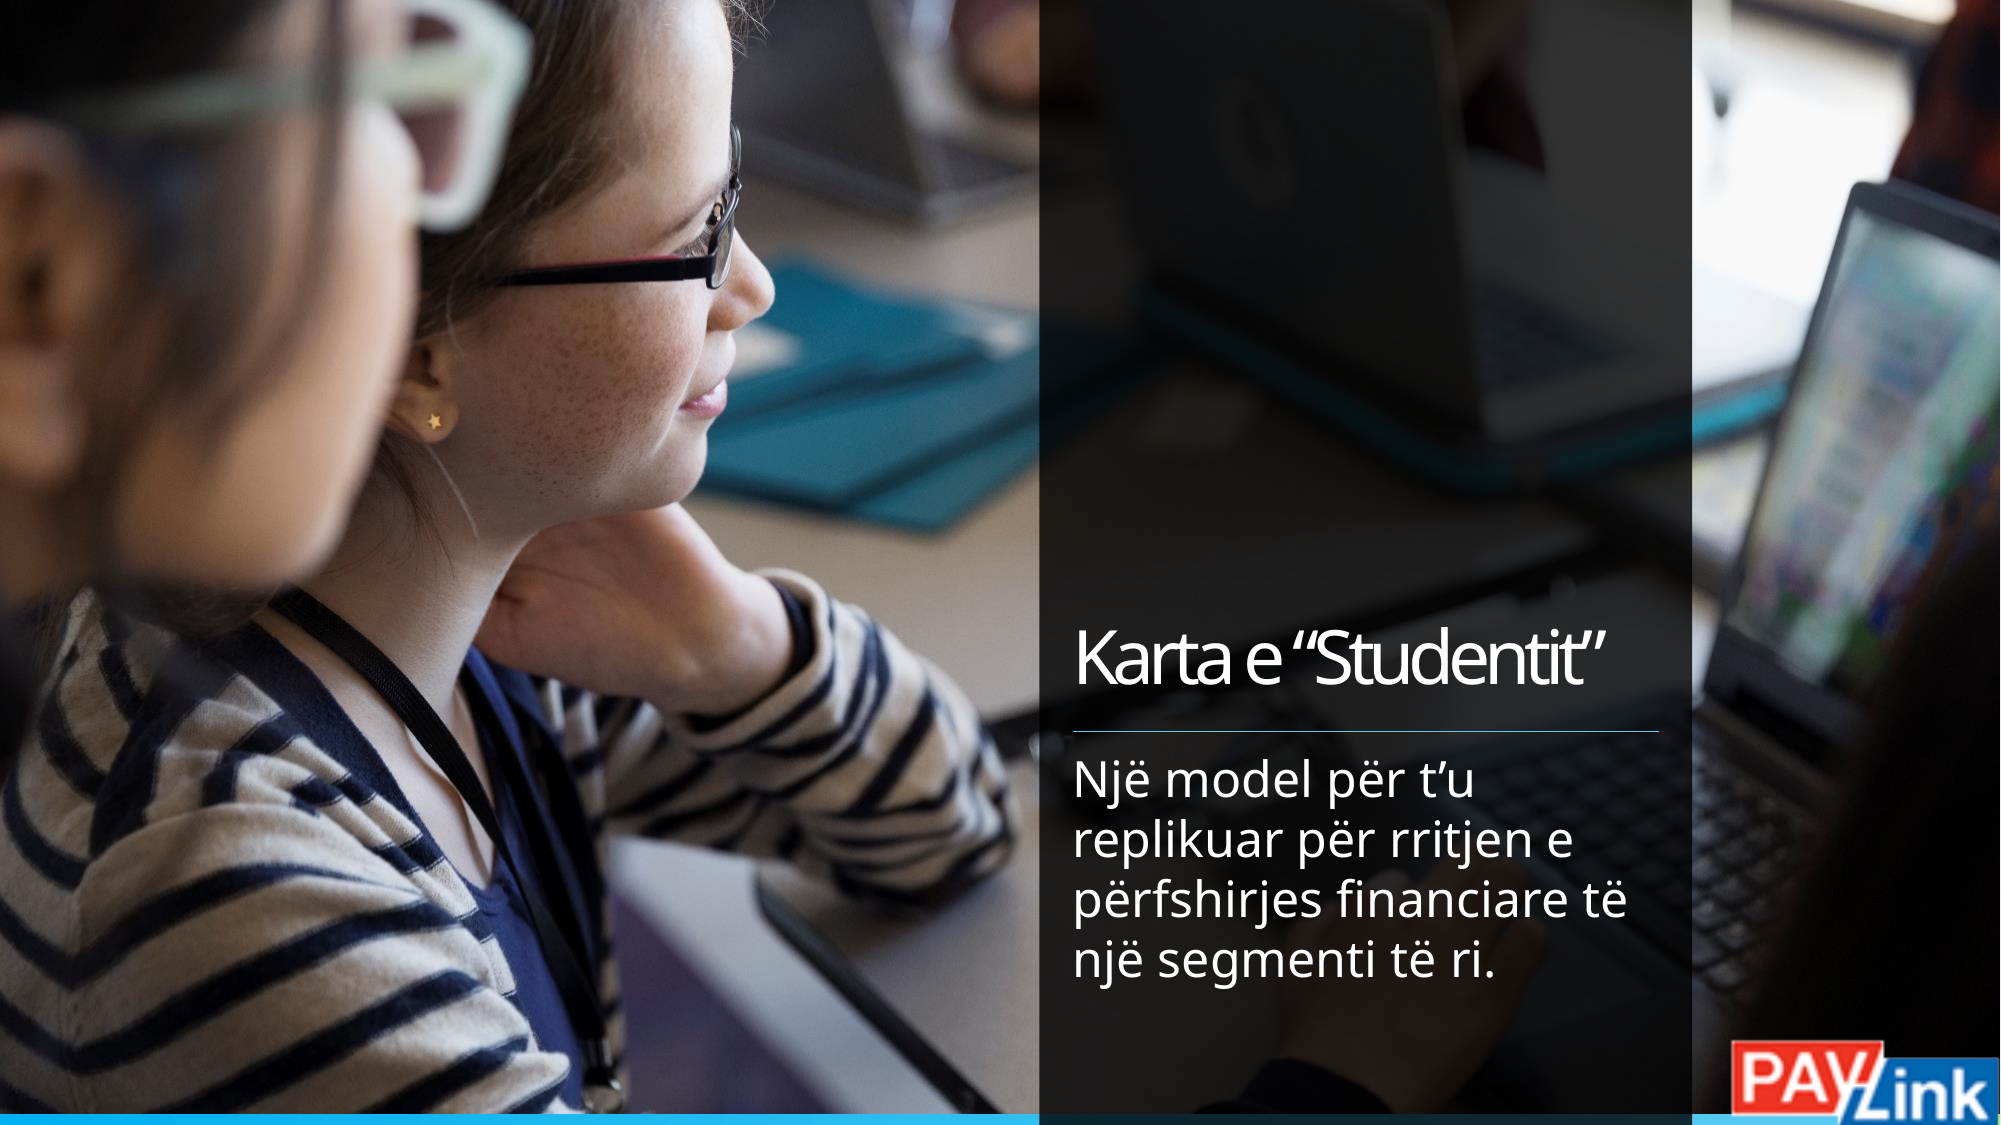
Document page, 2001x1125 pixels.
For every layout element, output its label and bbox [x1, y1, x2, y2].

picture [0, 0, 2001, 1125]
text_box [1038, 1114, 1693, 1125]
